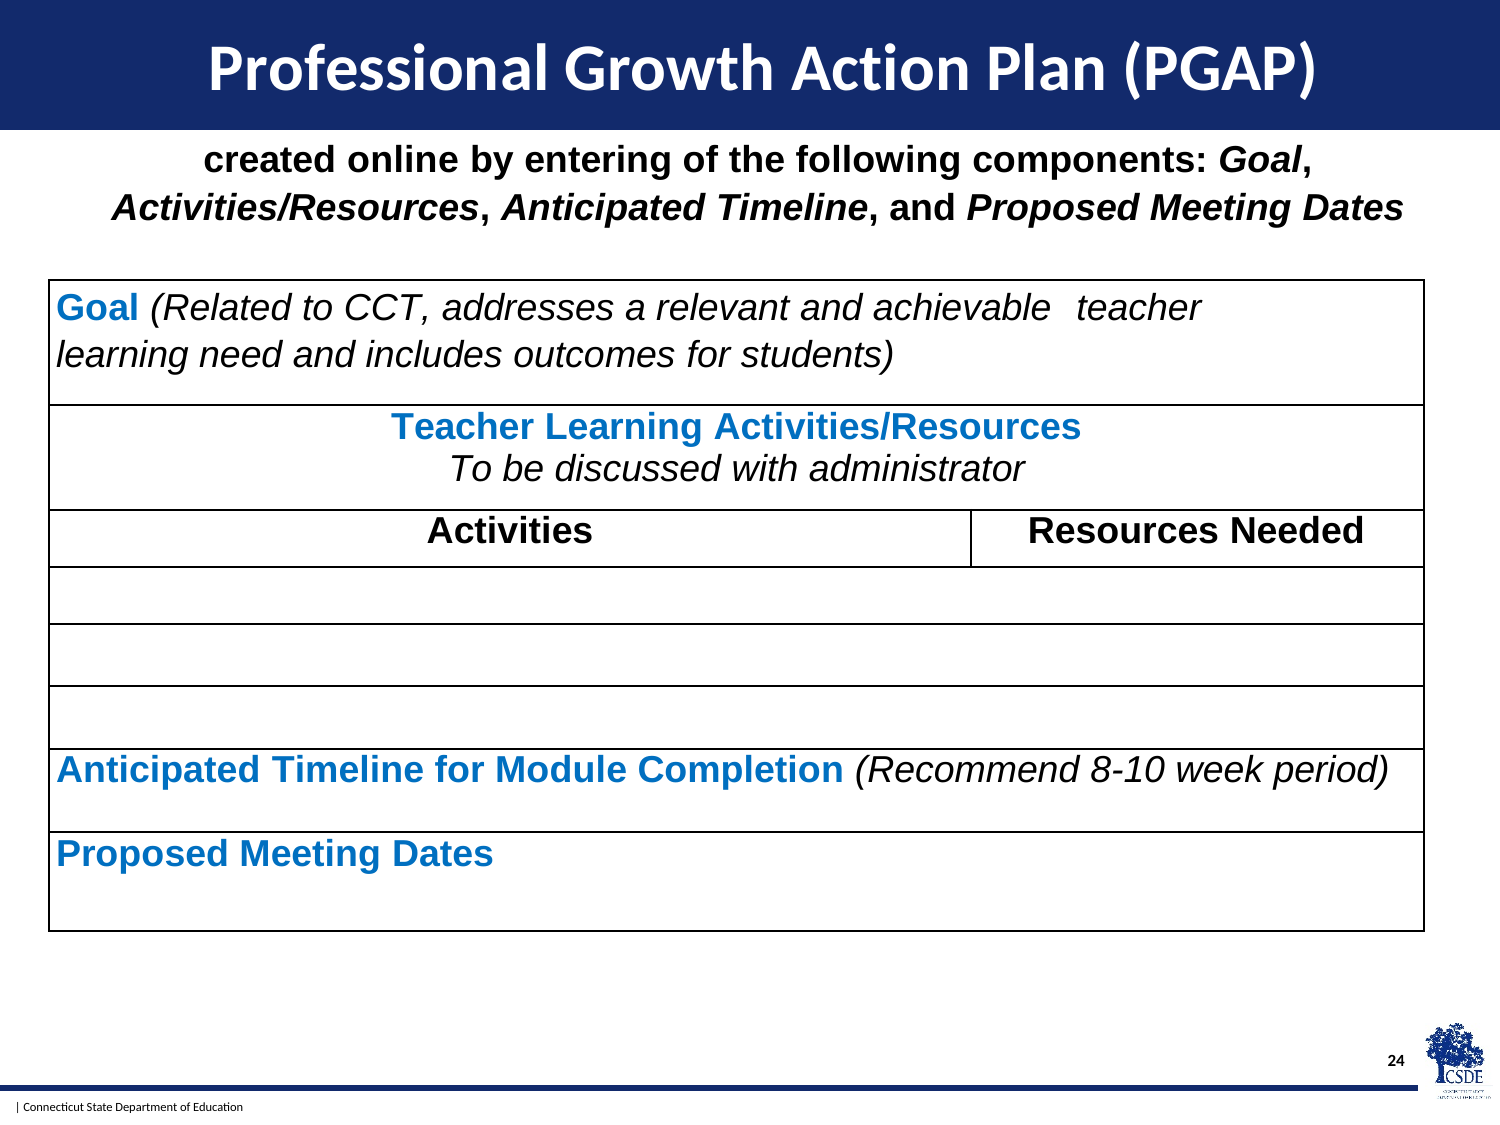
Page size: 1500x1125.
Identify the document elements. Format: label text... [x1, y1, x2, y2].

table_header Goal (Related to CCT, addresses a relevant and achievable teacher learning need and includes outcomes for students) [50, 281, 1423, 404]
table_cell Resources Needed [972, 511, 1423, 566]
table_cell [50, 568, 1423, 623]
table_cell [50, 687, 1423, 748]
table_cell Proposed Meeting Dates [50, 833, 1423, 930]
table_cell [50, 625, 1423, 685]
title Professional Growth Action Plan (PGAP) [75, 0, 1425, 132]
picture [1425, 1023, 1493, 1099]
text_box created online by entering of the following components: Goal, Activities/Resources, Anticipated Timeline, and Proposed Meeting Dates [14, 132, 1500, 228]
table_cell Activities [50, 511, 970, 566]
table_cell Anticipated Timeline for Module Completion (Recommend 8-10 week period) [50, 750, 1423, 831]
table_cell Teacher Learning Activities/Resources To be discussed with administrator [50, 406, 1423, 509]
